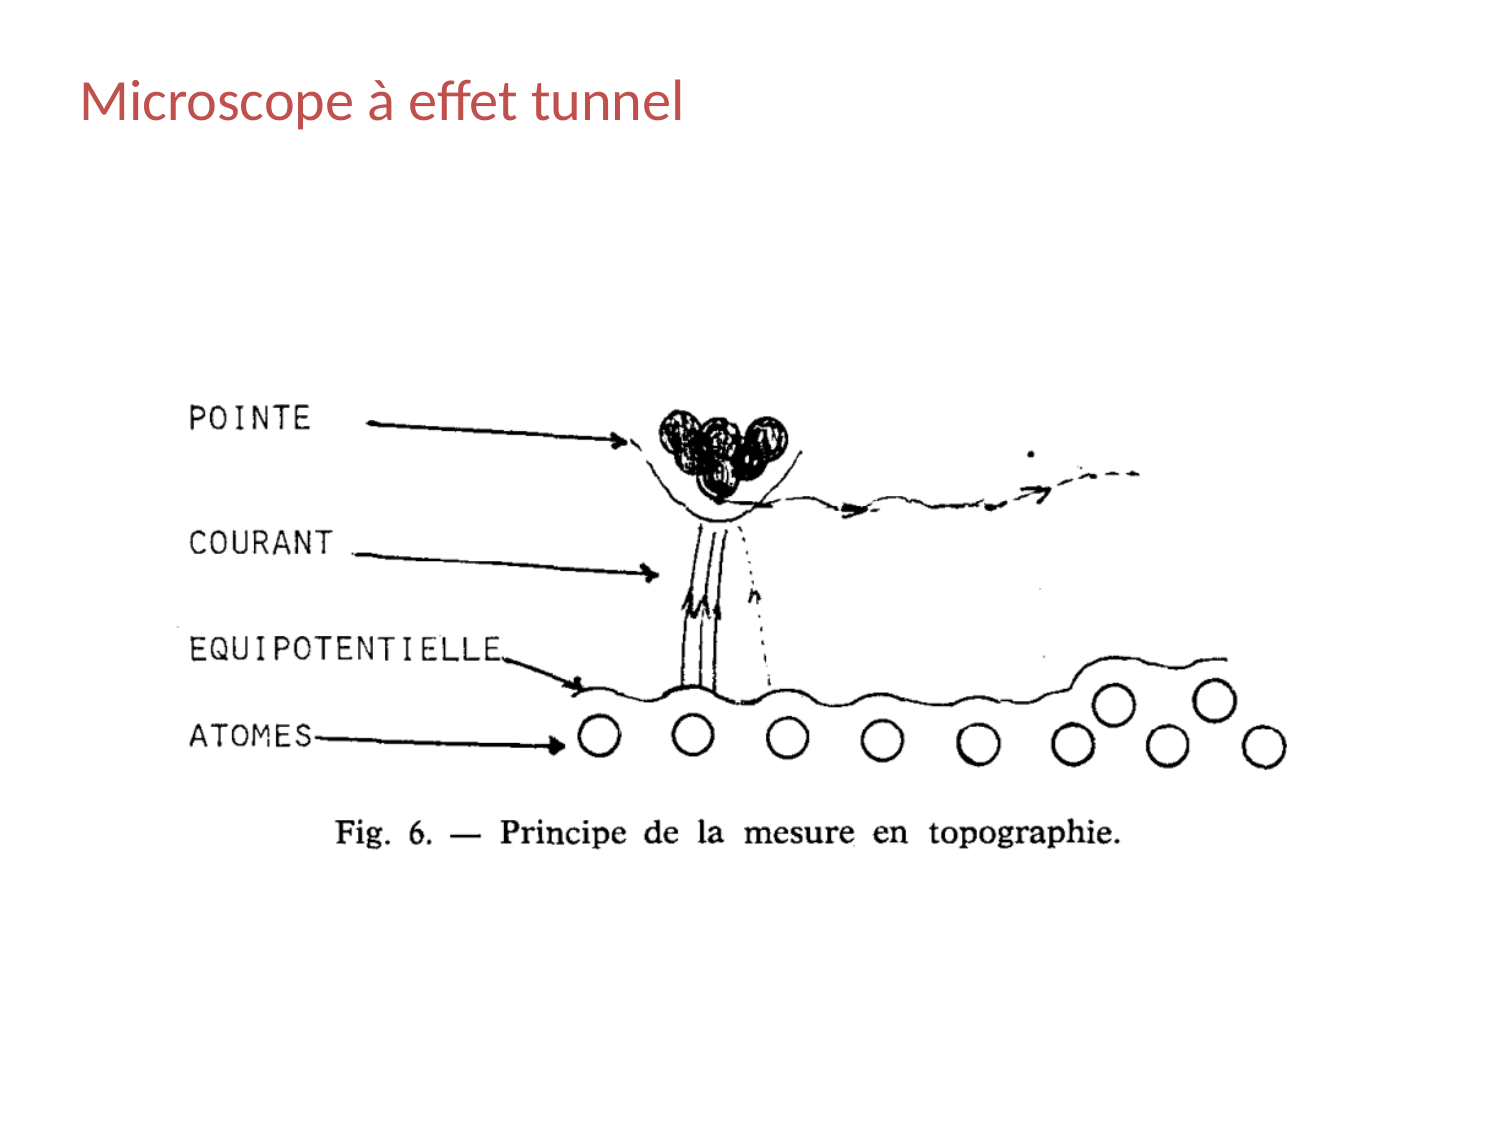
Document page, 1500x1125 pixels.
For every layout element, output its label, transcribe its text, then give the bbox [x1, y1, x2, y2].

text_box Microscope à effet tunnel [64, 54, 739, 140]
picture [123, 349, 1347, 878]
